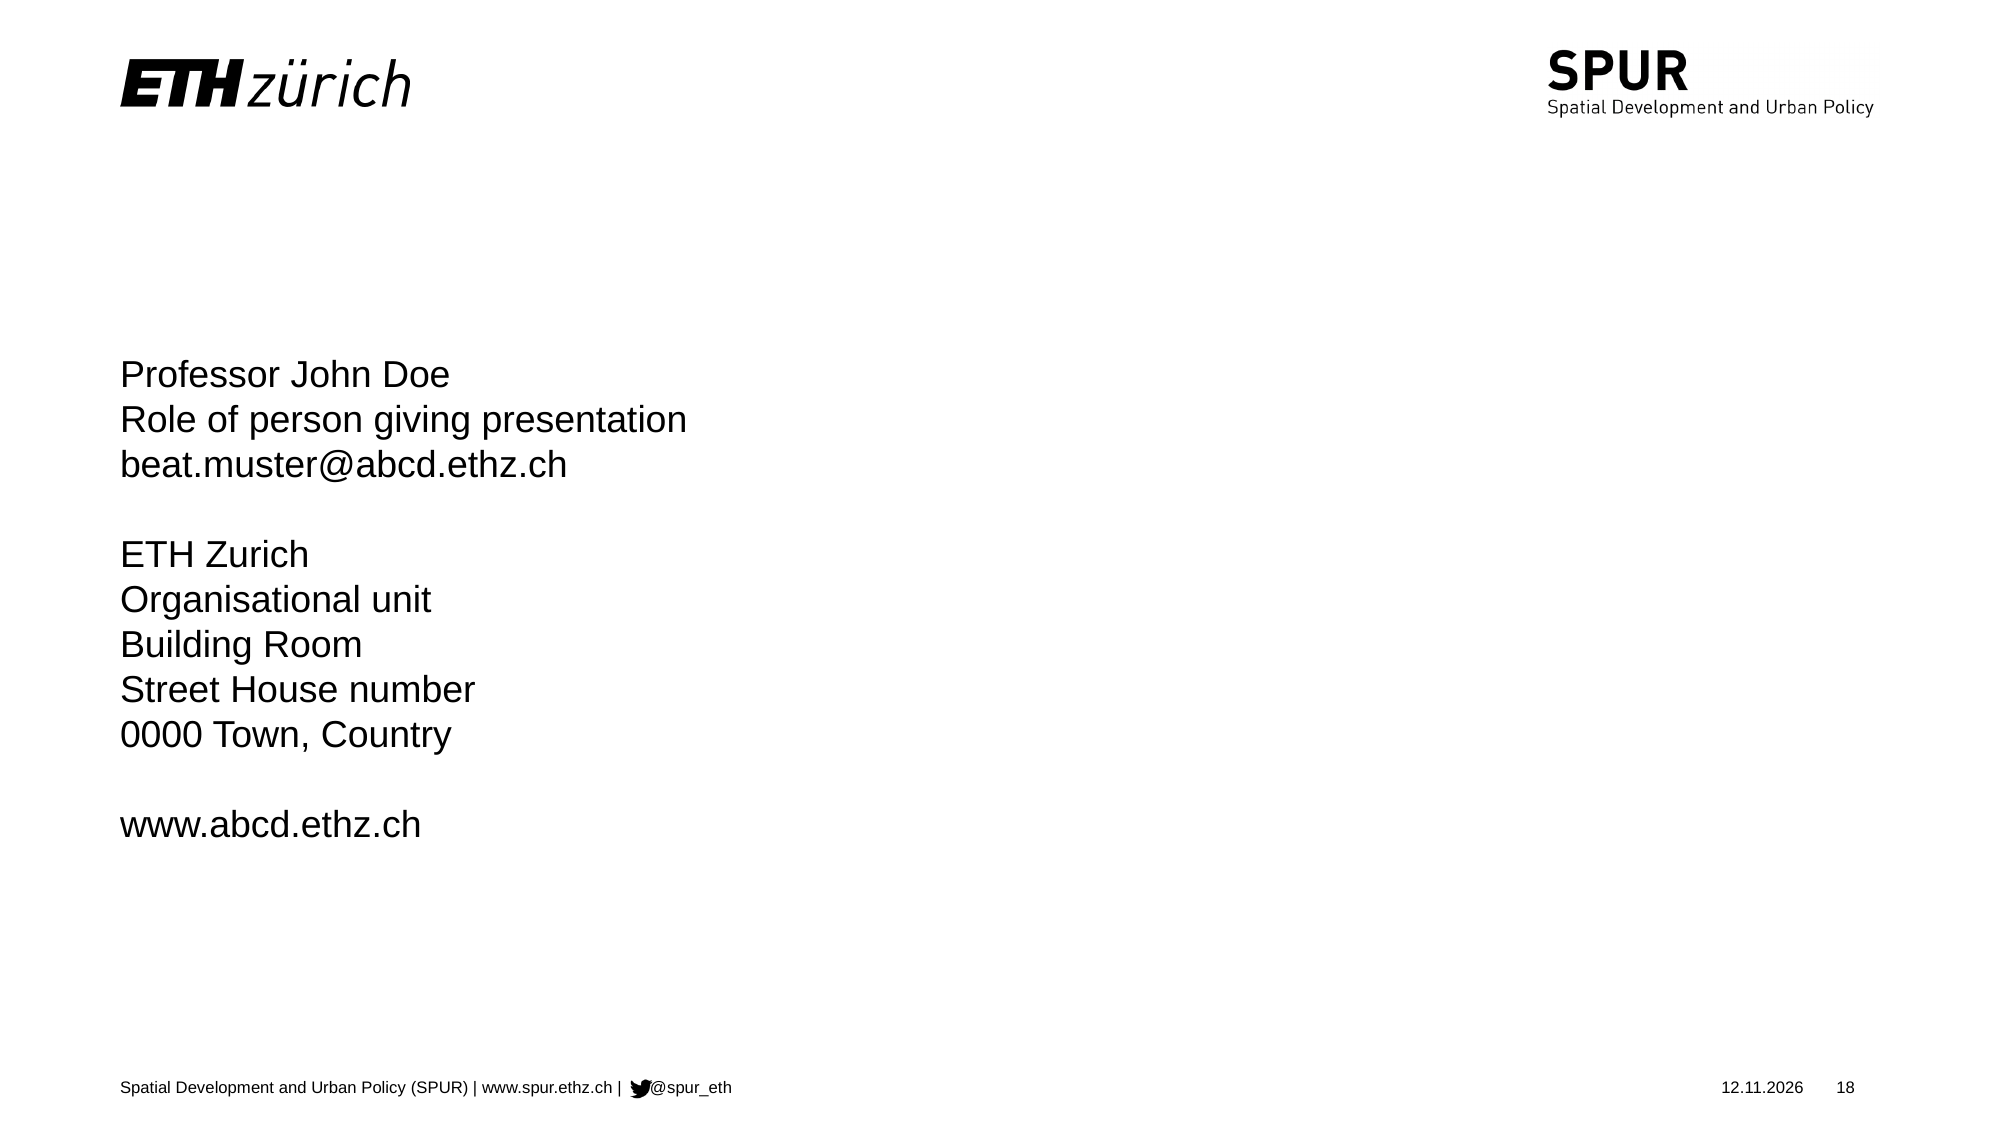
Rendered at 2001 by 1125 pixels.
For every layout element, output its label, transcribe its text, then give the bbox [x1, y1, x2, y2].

picture [1547, 42, 1880, 118]
picture [623, 1070, 659, 1107]
list Professor John Doe Role of person giving presentation beat.muster@abcd.ethz.ch ETH Zurich Organisational unit Building Room Street House number 0000 Town, Country www.abcd.ethz.ch [120, 350, 1880, 1000]
picture [120, 59, 410, 107]
